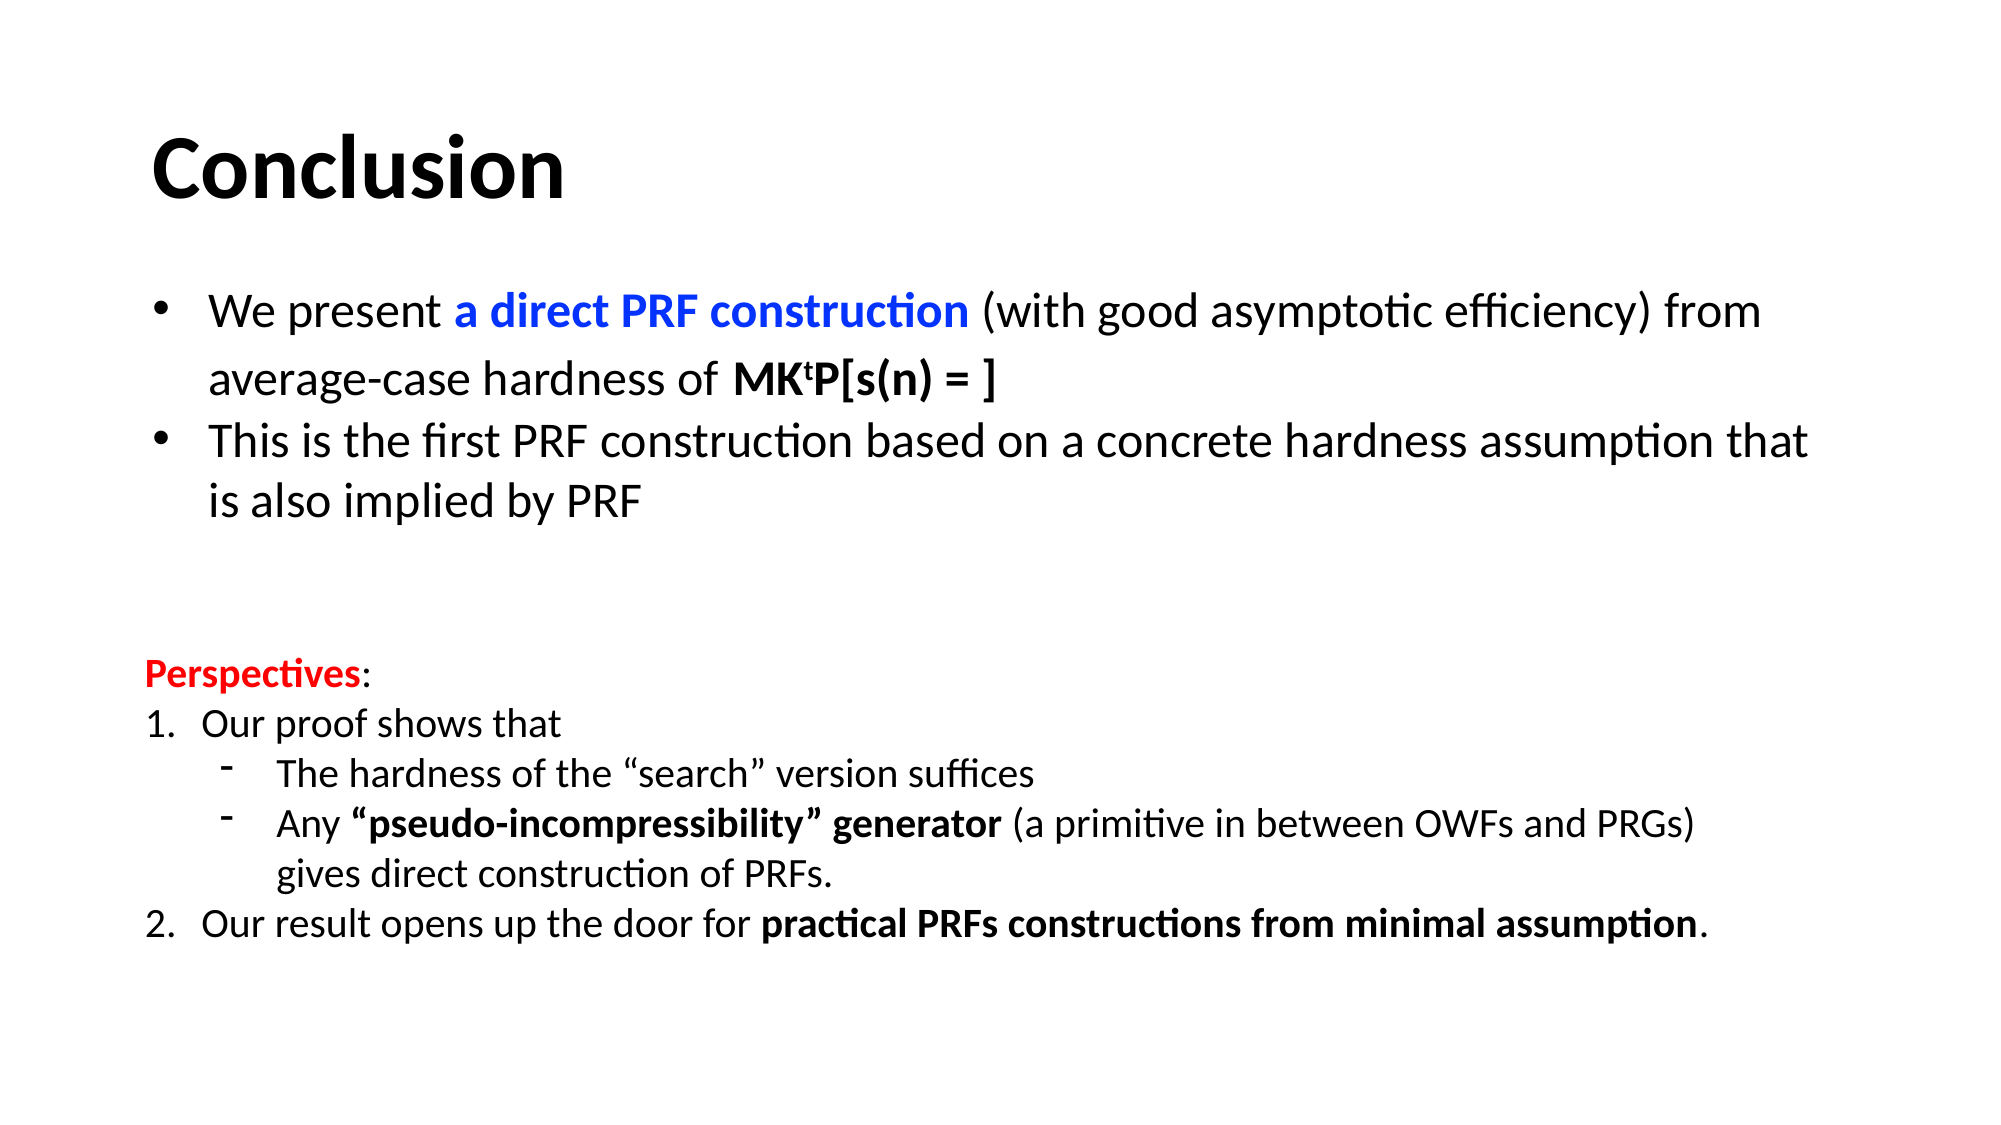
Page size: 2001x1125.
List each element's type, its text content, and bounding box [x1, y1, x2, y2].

title Conclusion [137, 59, 1863, 278]
text_box Perspectives: Our proof shows that The hardness of the “search” version suffices Any “pseudo-incompressibility” generator (a primitive in between OWFs and PRGs) gives direct construction of PRFs. Our result opens up the door for practical PRFs constructions from minimal assumption. [137, 638, 1754, 954]
